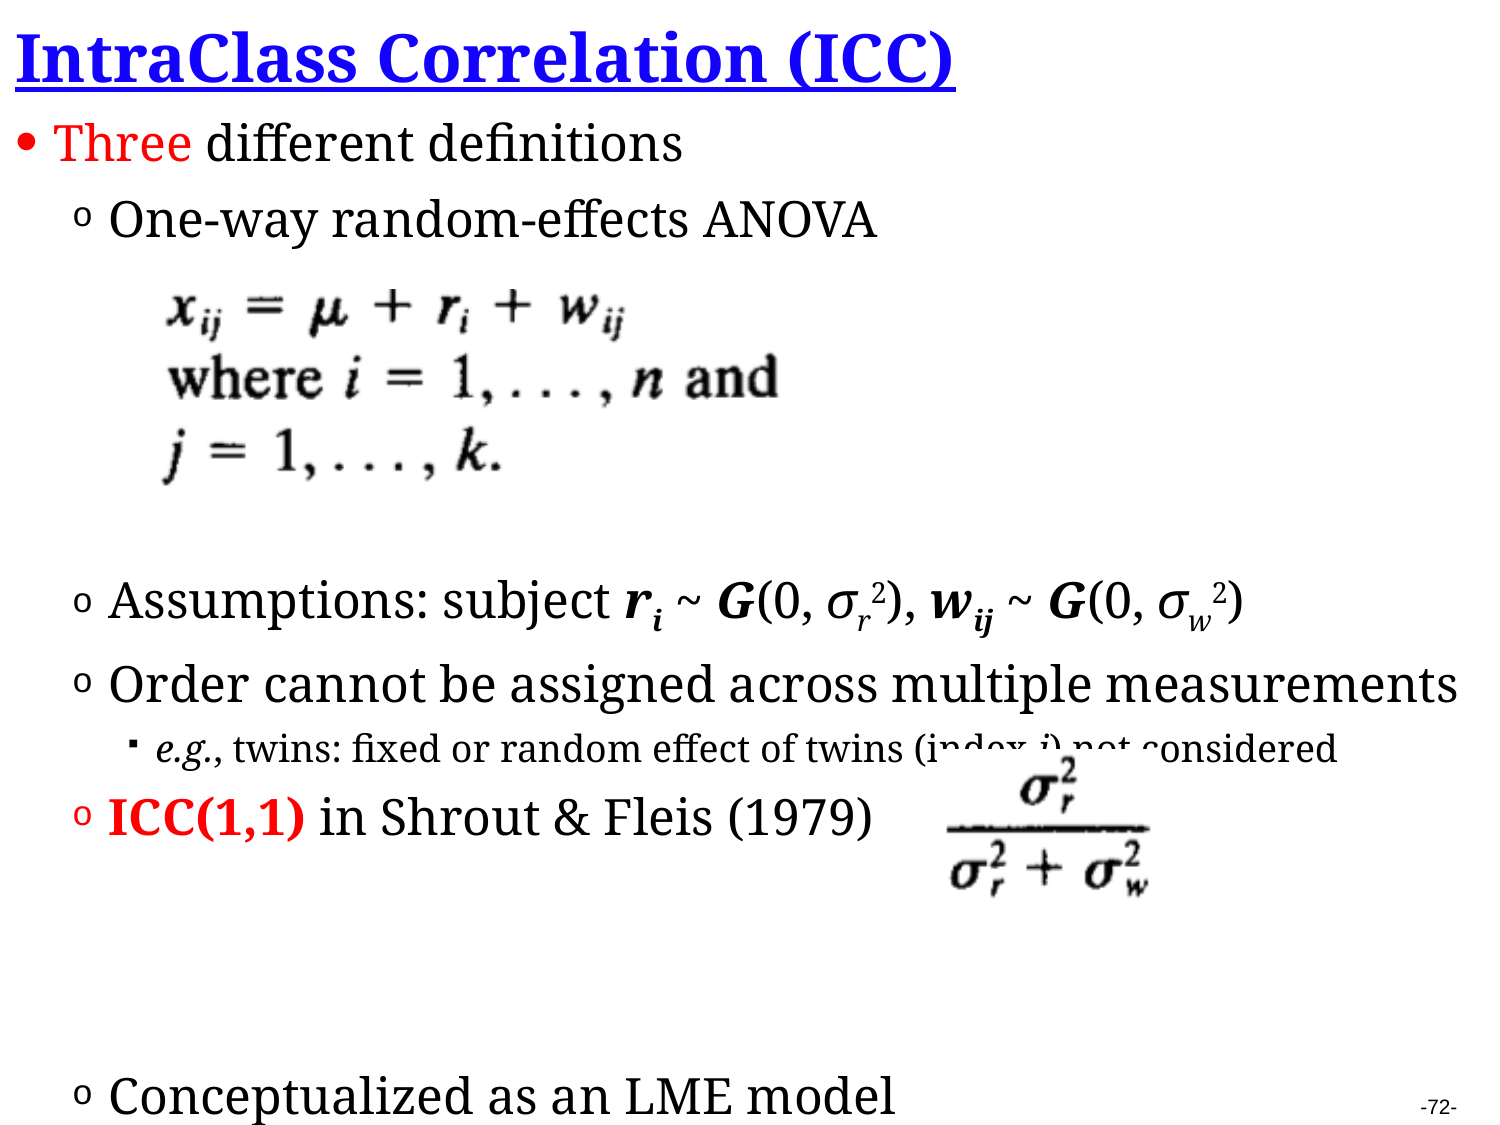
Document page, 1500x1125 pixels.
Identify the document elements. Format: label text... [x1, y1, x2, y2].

picture [937, 749, 1159, 907]
list IntraClass Correlation (ICC) Three different definitions One-way random-effects ANOVA Assumptions: subject ri ~ G(0, σr2), wij ~ G(0, σw2) Order cannot be assigned across multiple measurements e.g., twins: fixed or random effect of twins (index j) not considered ICC(1,1) in Shrout & Fleis (1979) Conceptualized as an LME model 3dLME [0, 0, 1475, 1113]
picture [149, 289, 782, 488]
